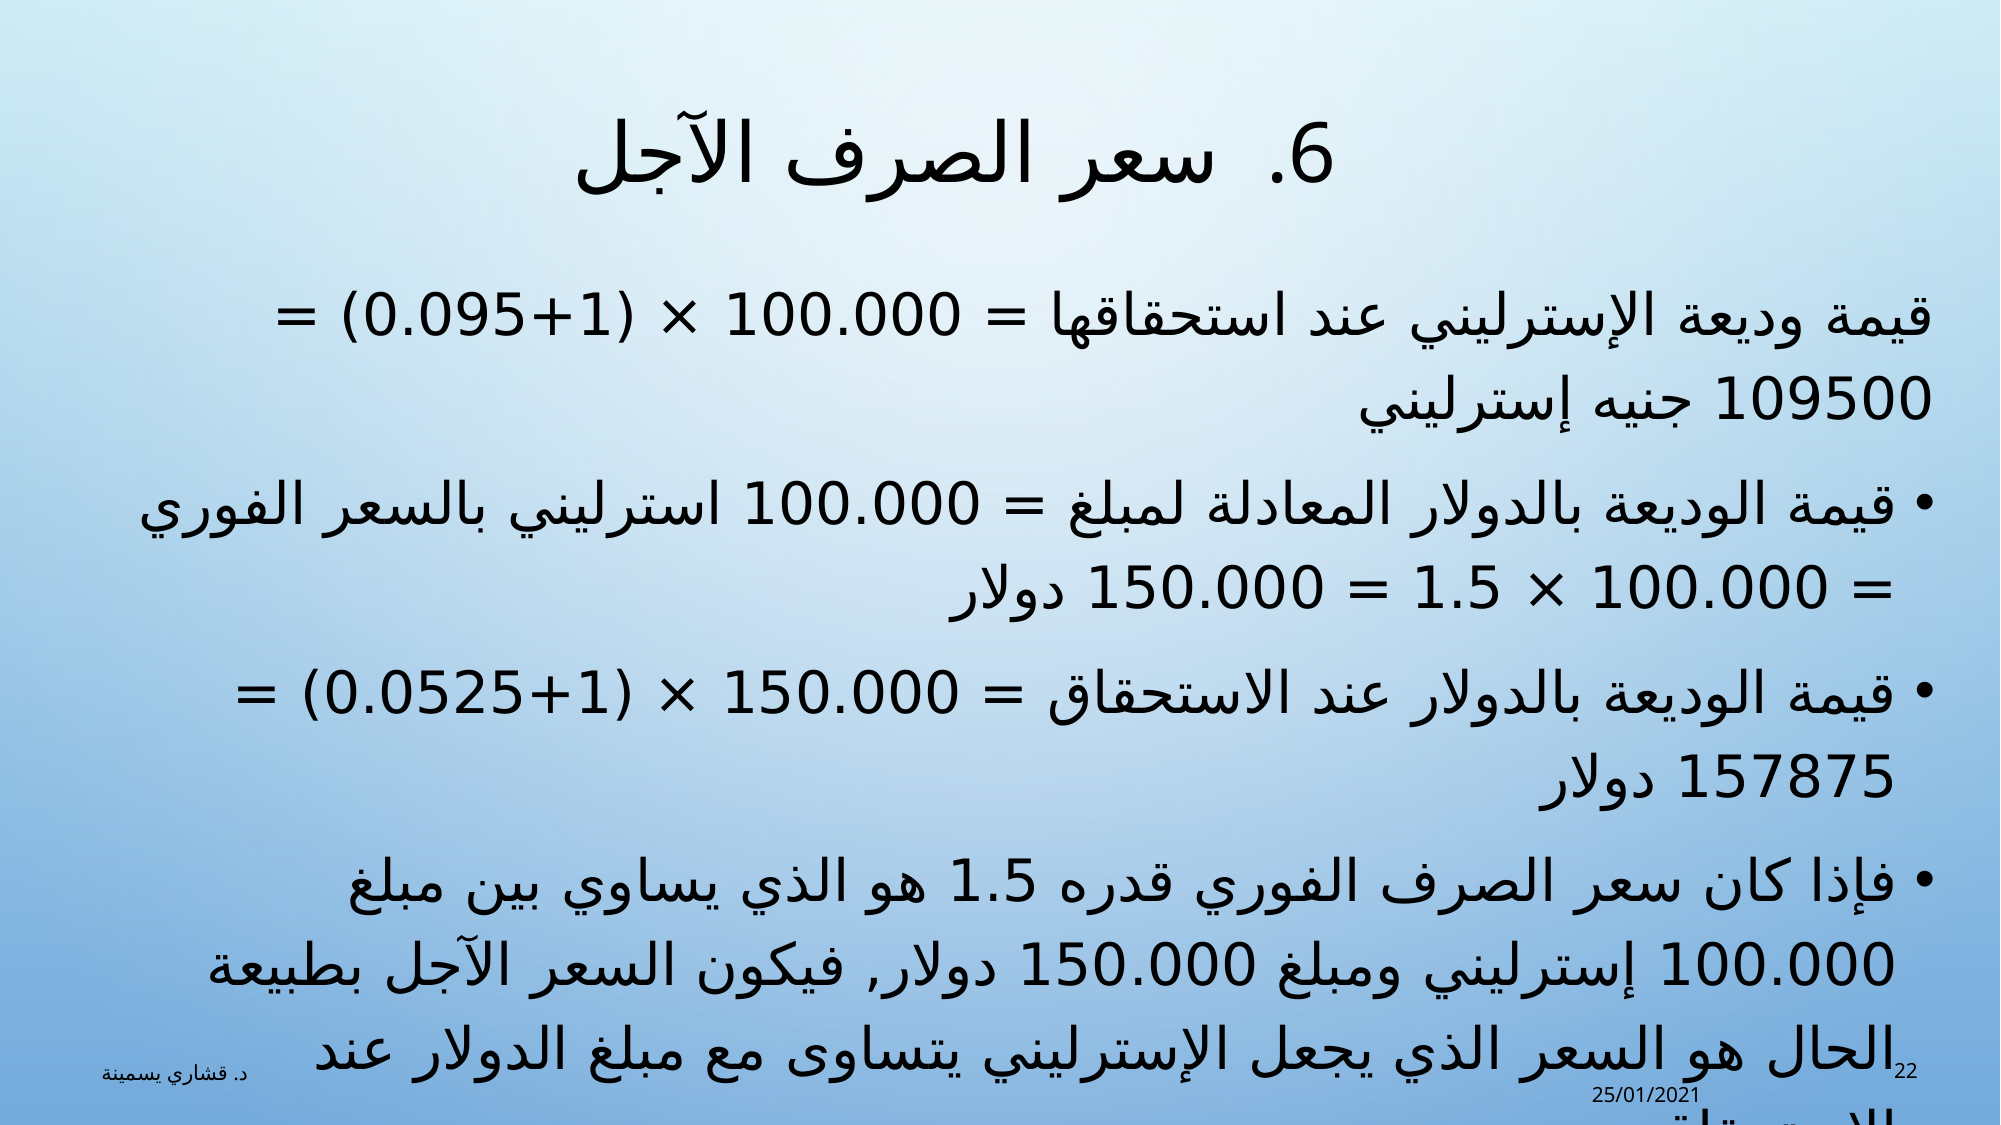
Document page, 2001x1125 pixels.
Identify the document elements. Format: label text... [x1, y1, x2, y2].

footer د. قشاري يسمينة [86, 1041, 1182, 1102]
title طرق تسعير الصرف [0, 0, 2000, 395]
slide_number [1266, 1063, 1717, 1124]
title سعر الصرف الآجل [112, 99, 1775, 212]
slide_number 22 [1807, 1041, 1933, 1102]
list قيمة وديعة الإسترليني عند استحقاقها = 100.000 × (1+0.095) = 109500 جنيه إسترليني قيمة الوديعة بالدولار المعادلة لمبلغ = 100.000 استرليني بالسعر الفوري = 100.000 × 1.5 = 150.000 دولار قيمة الوديعة بالدولار عند الاستحقاق = 150.000 × (1+0.0525) = 157875 دولار فإذا كان سعر الصرف الفوري قدره 1.5 هو الذي يساوي بين مبلغ 100.000 إسترليني ومبلغ 150.000 دولار, فيكون السعر الآجل بطبيعة الحال هو السعر الذي يجعل الإسترليني يتساوى مع مبلغ الدولار عند الاستحقاق, [86, 255, 1950, 1099]
